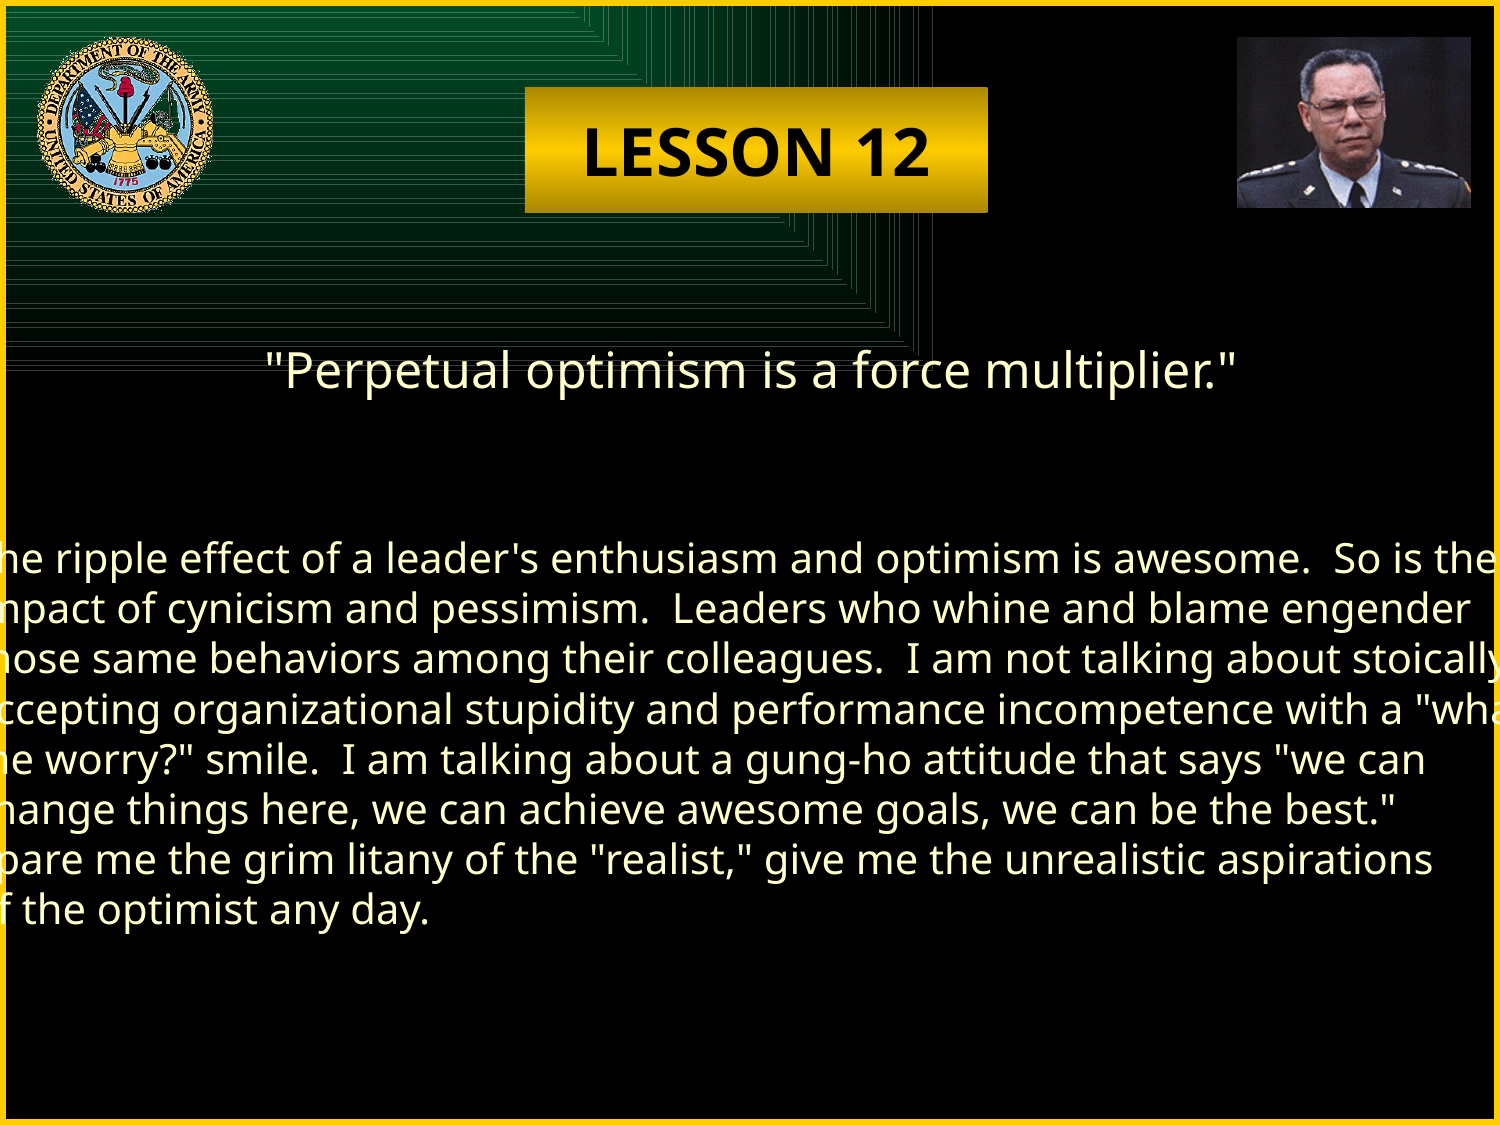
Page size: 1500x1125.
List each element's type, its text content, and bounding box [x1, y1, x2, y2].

text_box LESSON 12 [524, 87, 988, 213]
picture [37, 37, 213, 213]
text_box "Perpetual optimism is a force multiplier." [249, 330, 1254, 406]
picture [1237, 37, 1471, 208]
text_box The ripple effect of a leader's enthusiasm and optimism is awesome. So is the impact of cynicism and pessimism. Leaders who whine and blame engender those same behaviors among their colleagues. I am not talking about stoically accepting organizational stupidity and performance incompetence with a "what, me worry?" smile. I am talking about a gung-ho attitude that says "we can change things here, we can achieve awesome goals, we can be the best." Spare me the grim litany of the "realist," give me the unrealistic aspirations of the optimist any day. [0, 524, 1500, 940]
